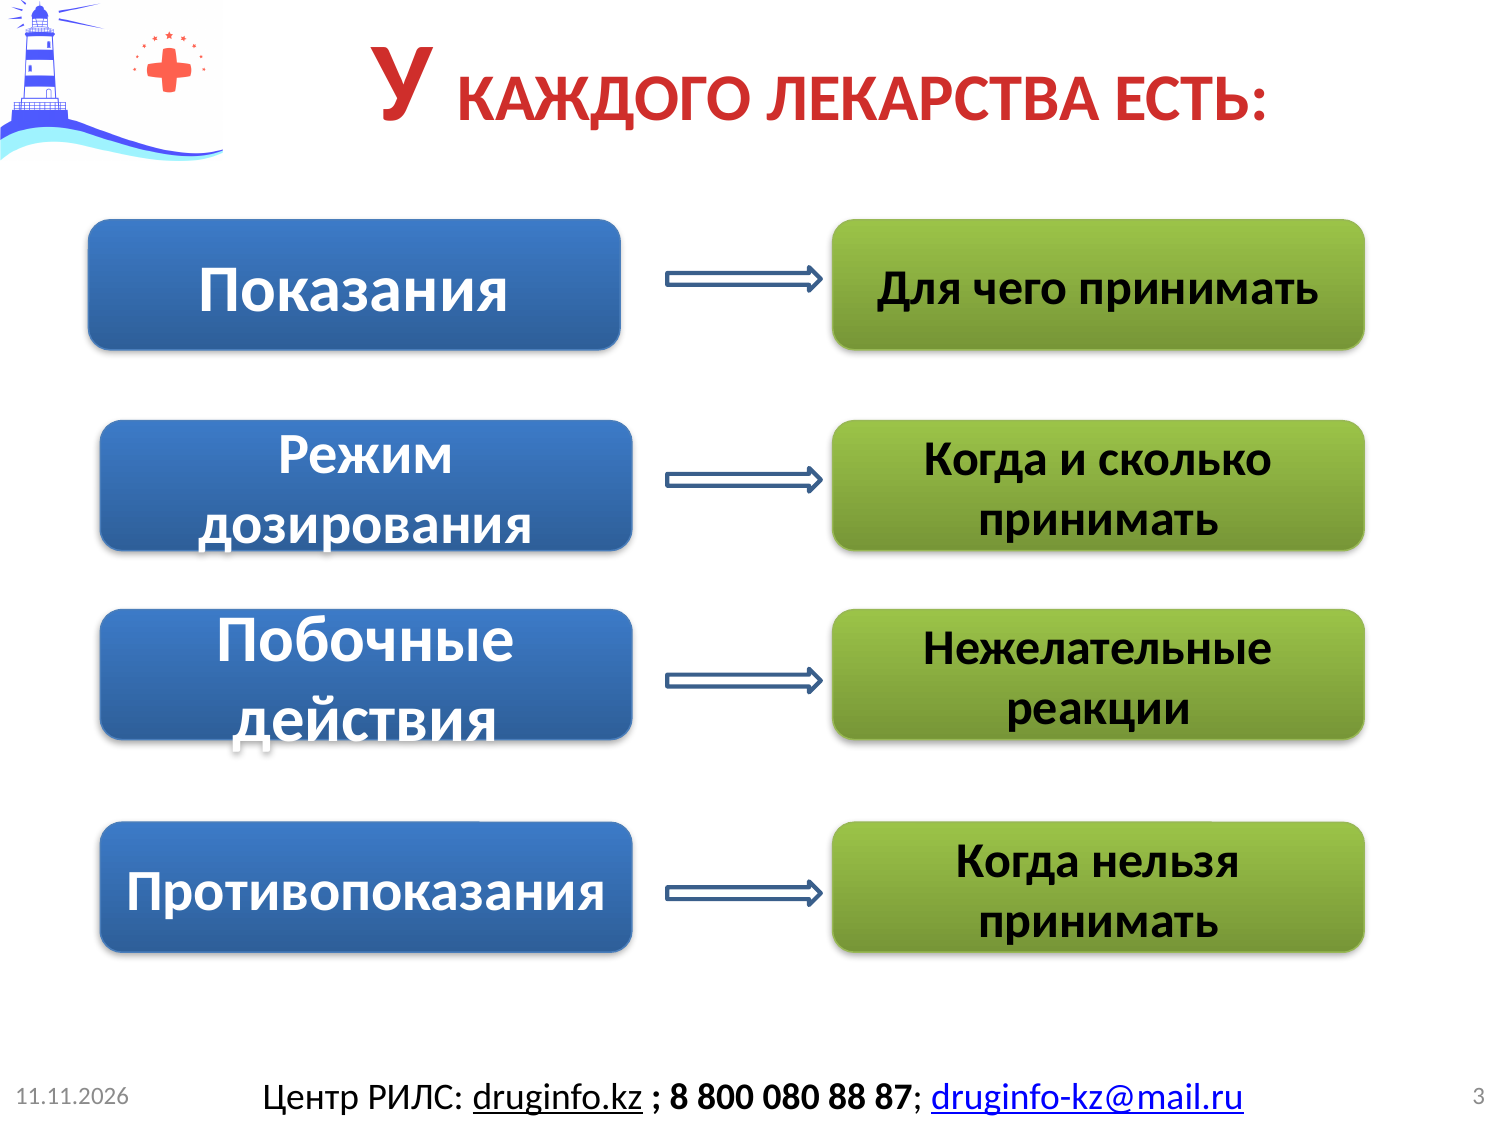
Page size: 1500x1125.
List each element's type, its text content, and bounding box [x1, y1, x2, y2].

picture [0, 0, 223, 162]
text_box Центр РИЛС: druginfo.kz ; 8 800 080 88 87; druginfo-kz@mail.ru [247, 1064, 1268, 1125]
text_box Когда нельзя принимать [831, 821, 1365, 953]
text_box Нежелательные реакции [831, 608, 1365, 741]
text_box [665, 879, 823, 907]
text_box Для чего принимать [831, 219, 1365, 351]
text_box [665, 466, 823, 494]
text_box У КАЖДОГО ЛЕКАРСТВА ЕСТЬ: [355, 0, 1286, 150]
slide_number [0, 1065, 247, 1125]
text_box Показания [87, 219, 621, 351]
text_box Когда и сколько принимать [831, 419, 1365, 552]
text_box [665, 265, 823, 293]
text_box Побочные действия [99, 608, 633, 741]
text_box Режим дозирования [99, 419, 633, 552]
text_box [665, 666, 823, 695]
slide_number 3 [1268, 1065, 1500, 1125]
text_box Противопоказания [99, 821, 633, 953]
